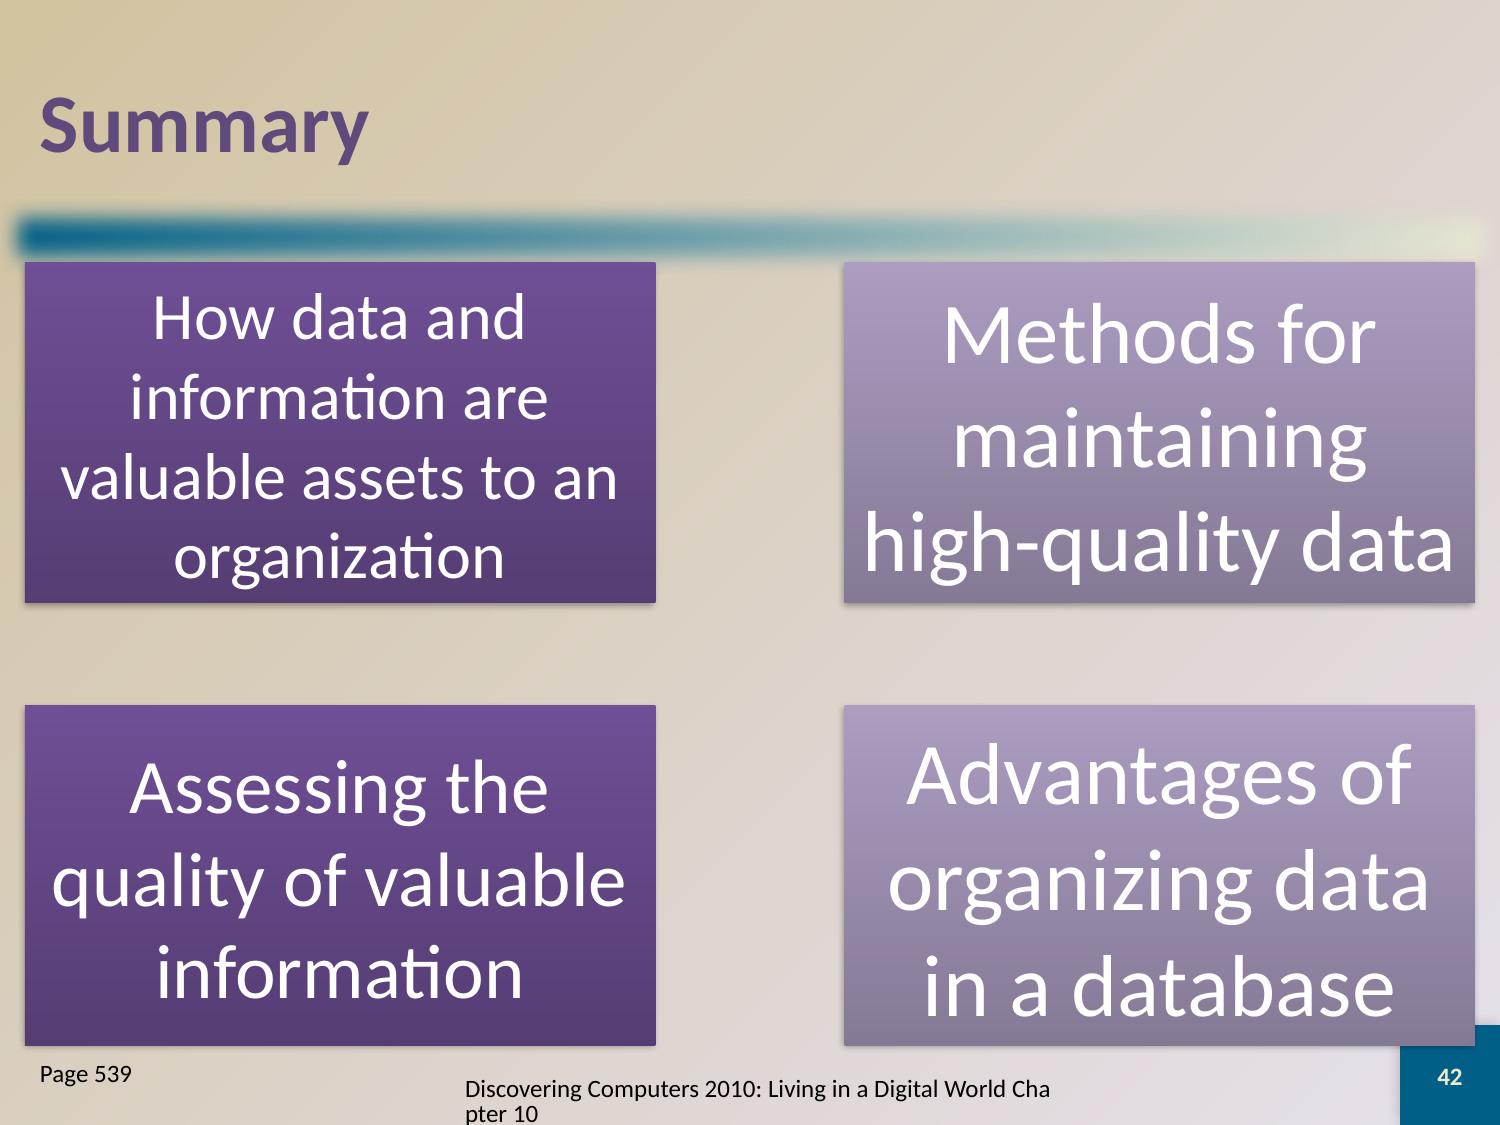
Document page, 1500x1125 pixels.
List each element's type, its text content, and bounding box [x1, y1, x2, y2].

title Summary [24, 24, 1475, 213]
list Page 539 [24, 1050, 300, 1125]
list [24, 262, 1476, 1026]
footer Discovering Computers 2010: Living in a Digital World Chapter 10 [450, 1050, 1075, 1125]
slide_number 42 [1400, 1025, 1500, 1125]
